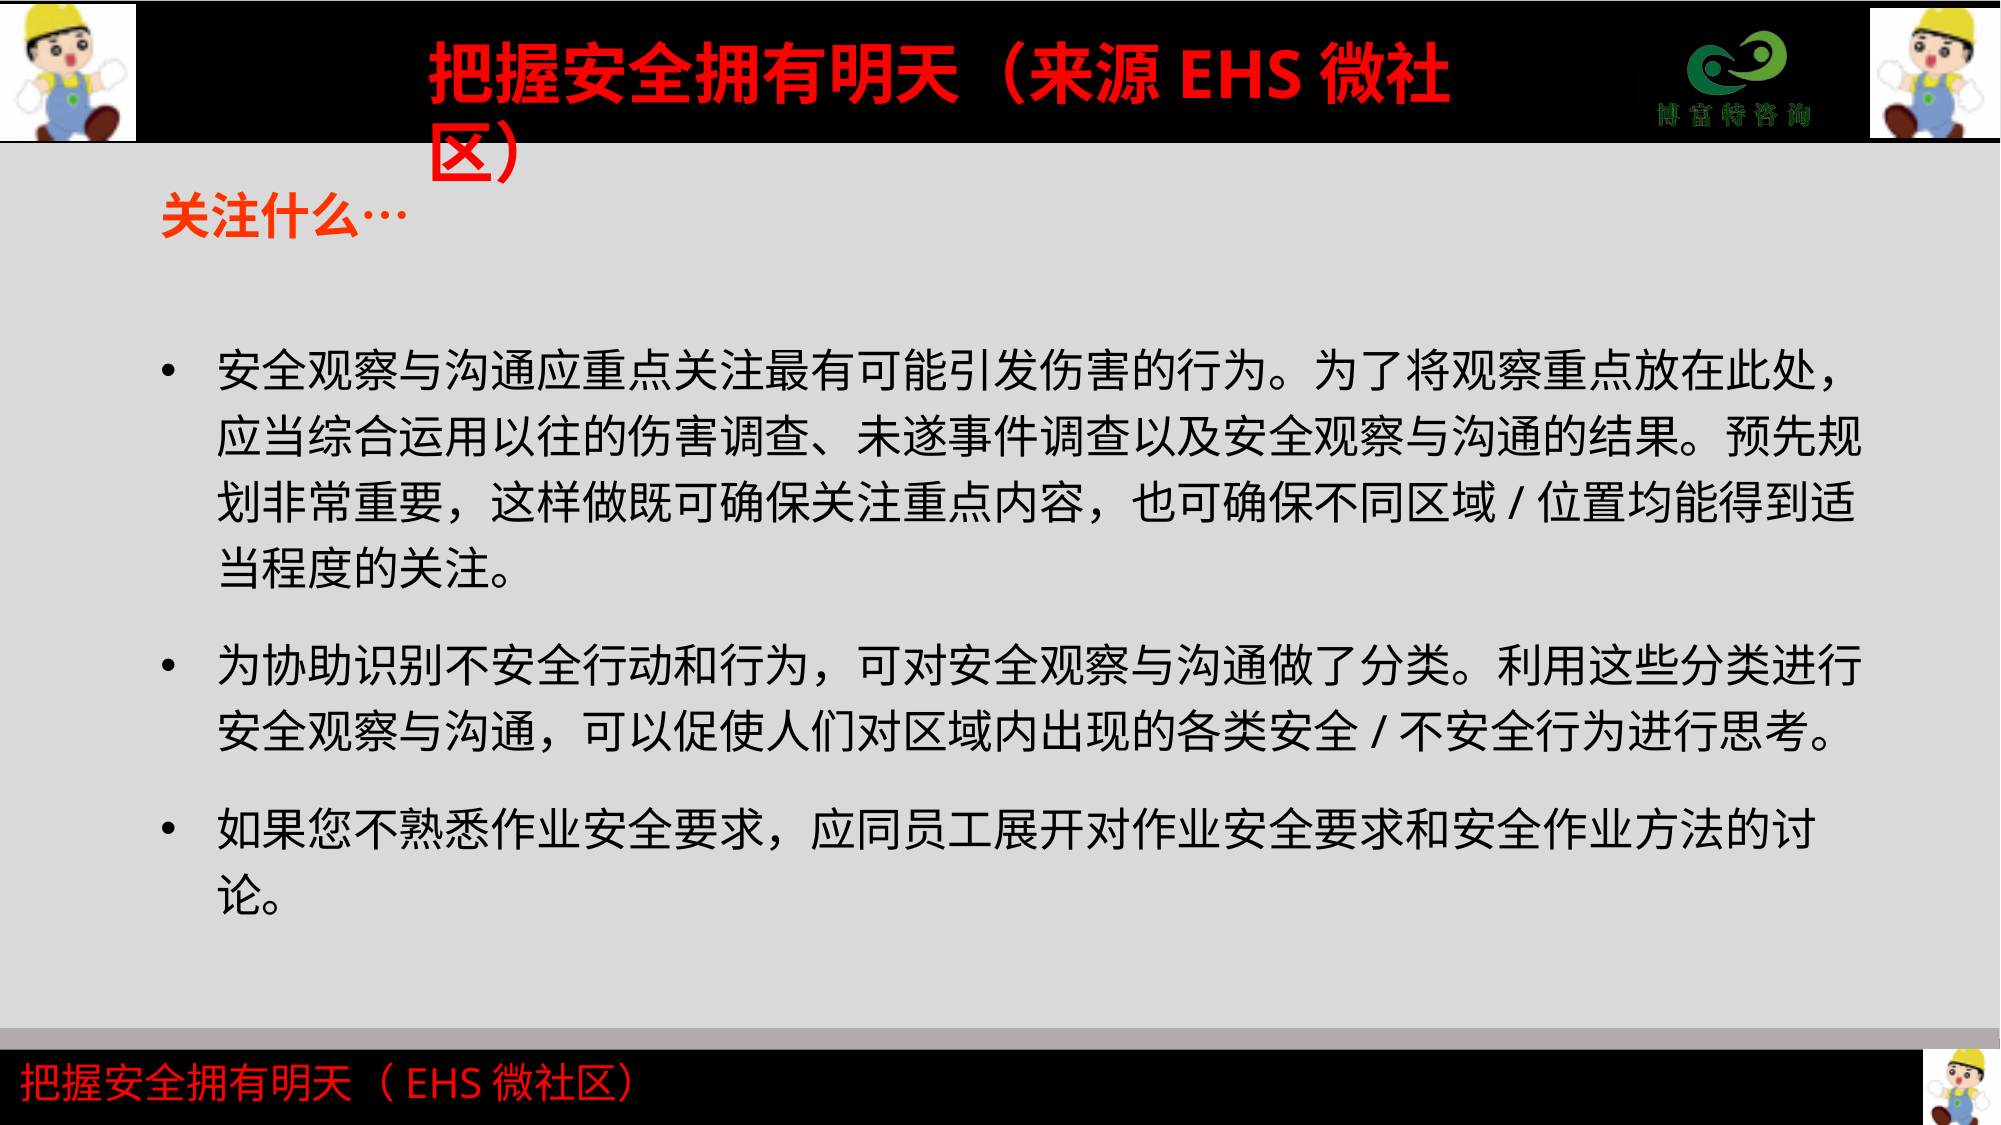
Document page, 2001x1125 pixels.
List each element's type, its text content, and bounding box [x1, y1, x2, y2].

picture [0, 4, 136, 141]
picture [1638, 30, 1835, 130]
picture [1870, 8, 2001, 138]
text_box 关注什么… 安全观察与沟通应重点关注最有可能引发伤害的行为。为了将观察重点放在此处，应当综合运用以往的伤害调查、未遂事件调查以及安全观察与沟通的结果。预先规划非常重要，这样做既可确保关注重点内容，也可确保不同区域/位置均能得到适当程度的关注。 为协助识别不安全行动和行为，可对安全观察与沟通做了分类。利用这些分类进行安全观察与沟通，可以促使人们对区域内出现的各类安全/不安全行为进行思考。 如果您不熟悉作业安全要求，应同员工展开对作业安全要求和安全作业方法的讨论。 [144, 165, 1912, 1000]
picture [1923, 1049, 2000, 1125]
